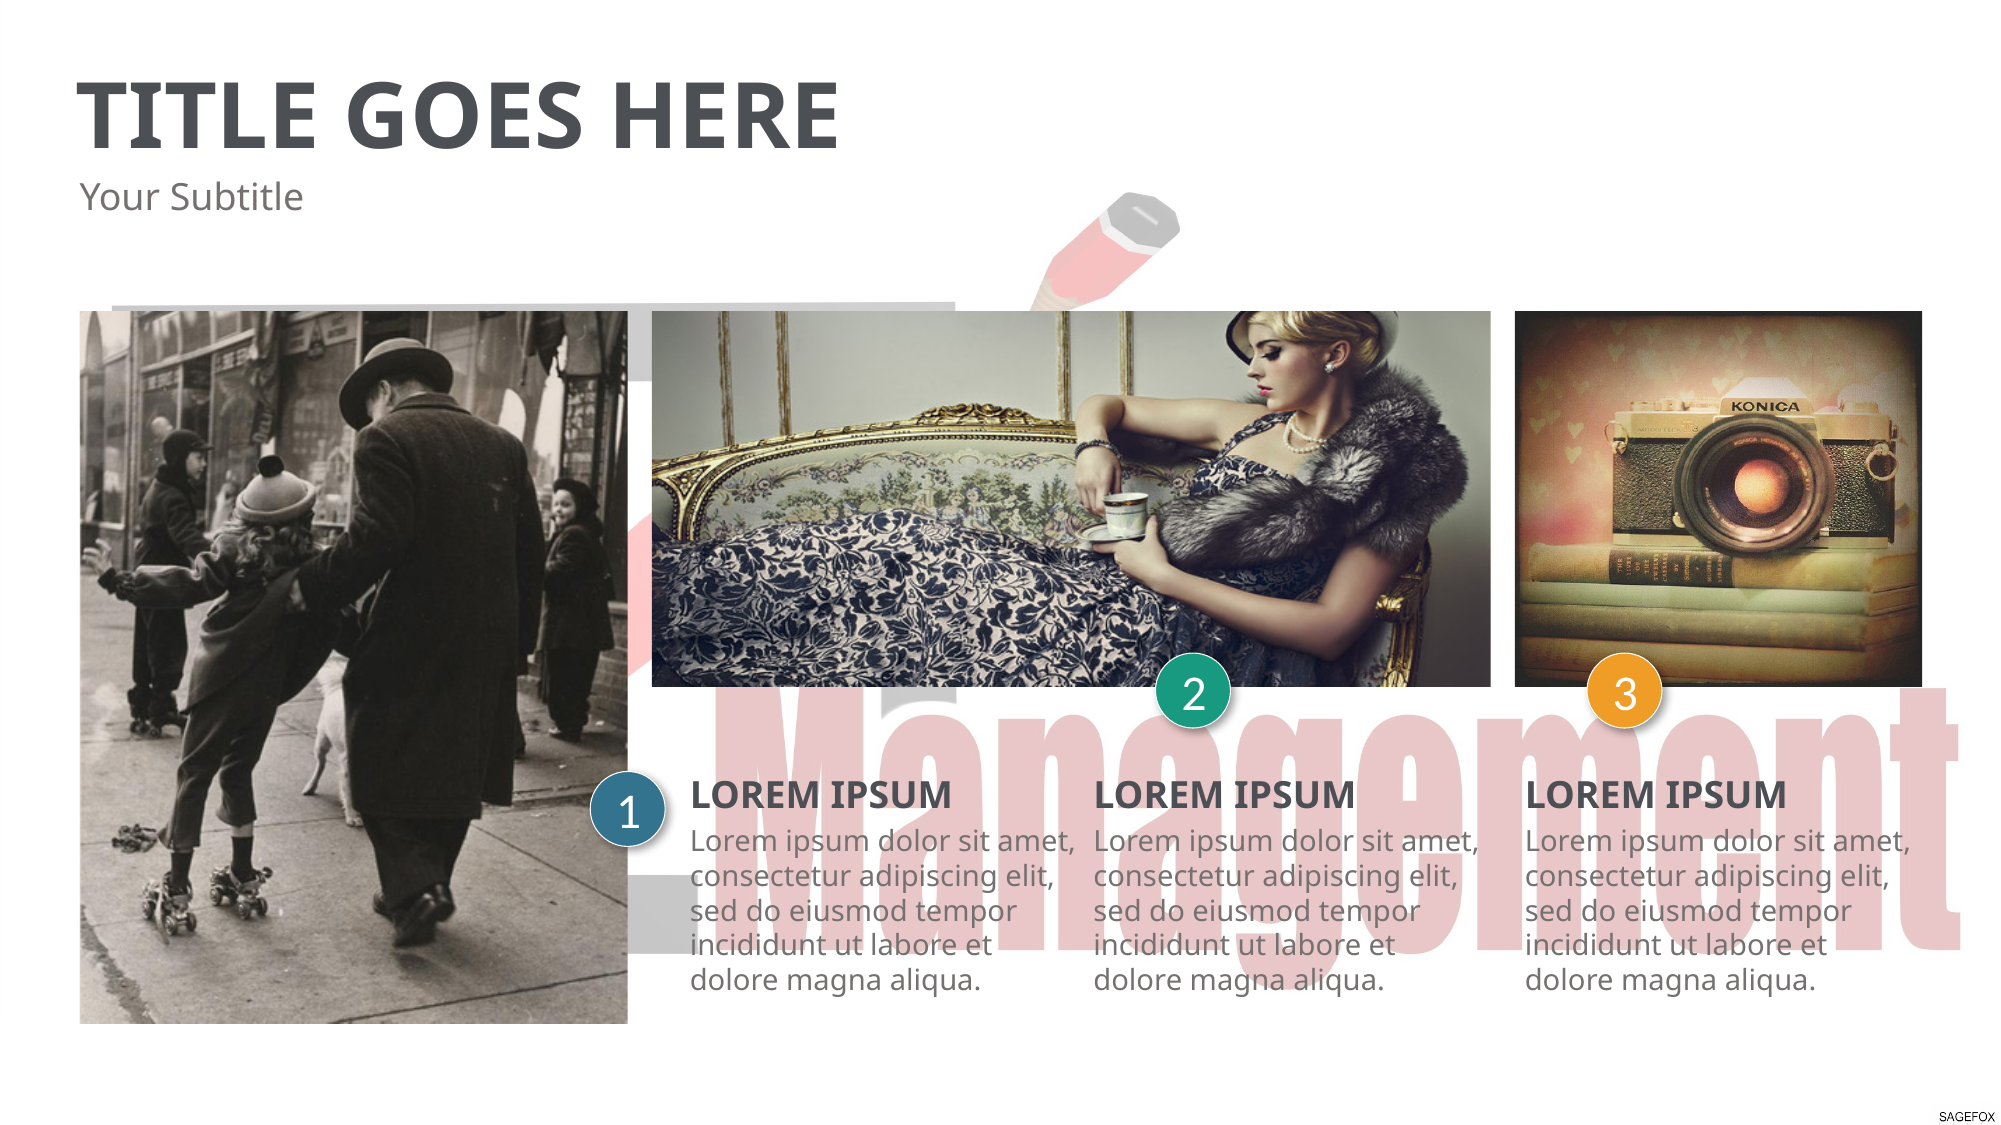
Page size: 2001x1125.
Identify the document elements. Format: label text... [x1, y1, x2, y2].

text_box LOREM IPSUM Lorem ipsum dolor sit amet, consectetur adipiscing elit, sed do eiusmod tempor incididunt ut labore et dolore magna aliqua. [679, 766, 1083, 1002]
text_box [60, 49, 1020, 227]
text_box LOREM IPSUM Lorem ipsum dolor sit amet, consectetur adipiscing elit, sed do eiusmod tempor incididunt ut labore et dolore magna aliqua. [1083, 766, 1491, 1002]
text_box [79, 310, 629, 1025]
text_box [1514, 310, 1923, 688]
text_box 3 [1585, 651, 1664, 730]
text_box [651, 310, 1492, 688]
text_box 2 [1154, 651, 1232, 730]
text_box LOREM IPSUM Lorem ipsum dolor sit amet, consectetur adipiscing elit, sed do eiusmod tempor incididunt ut labore et dolore magna aliqua. [1514, 766, 1923, 1002]
text_box 1 [589, 770, 667, 848]
picture [1936, 1111, 1997, 1125]
